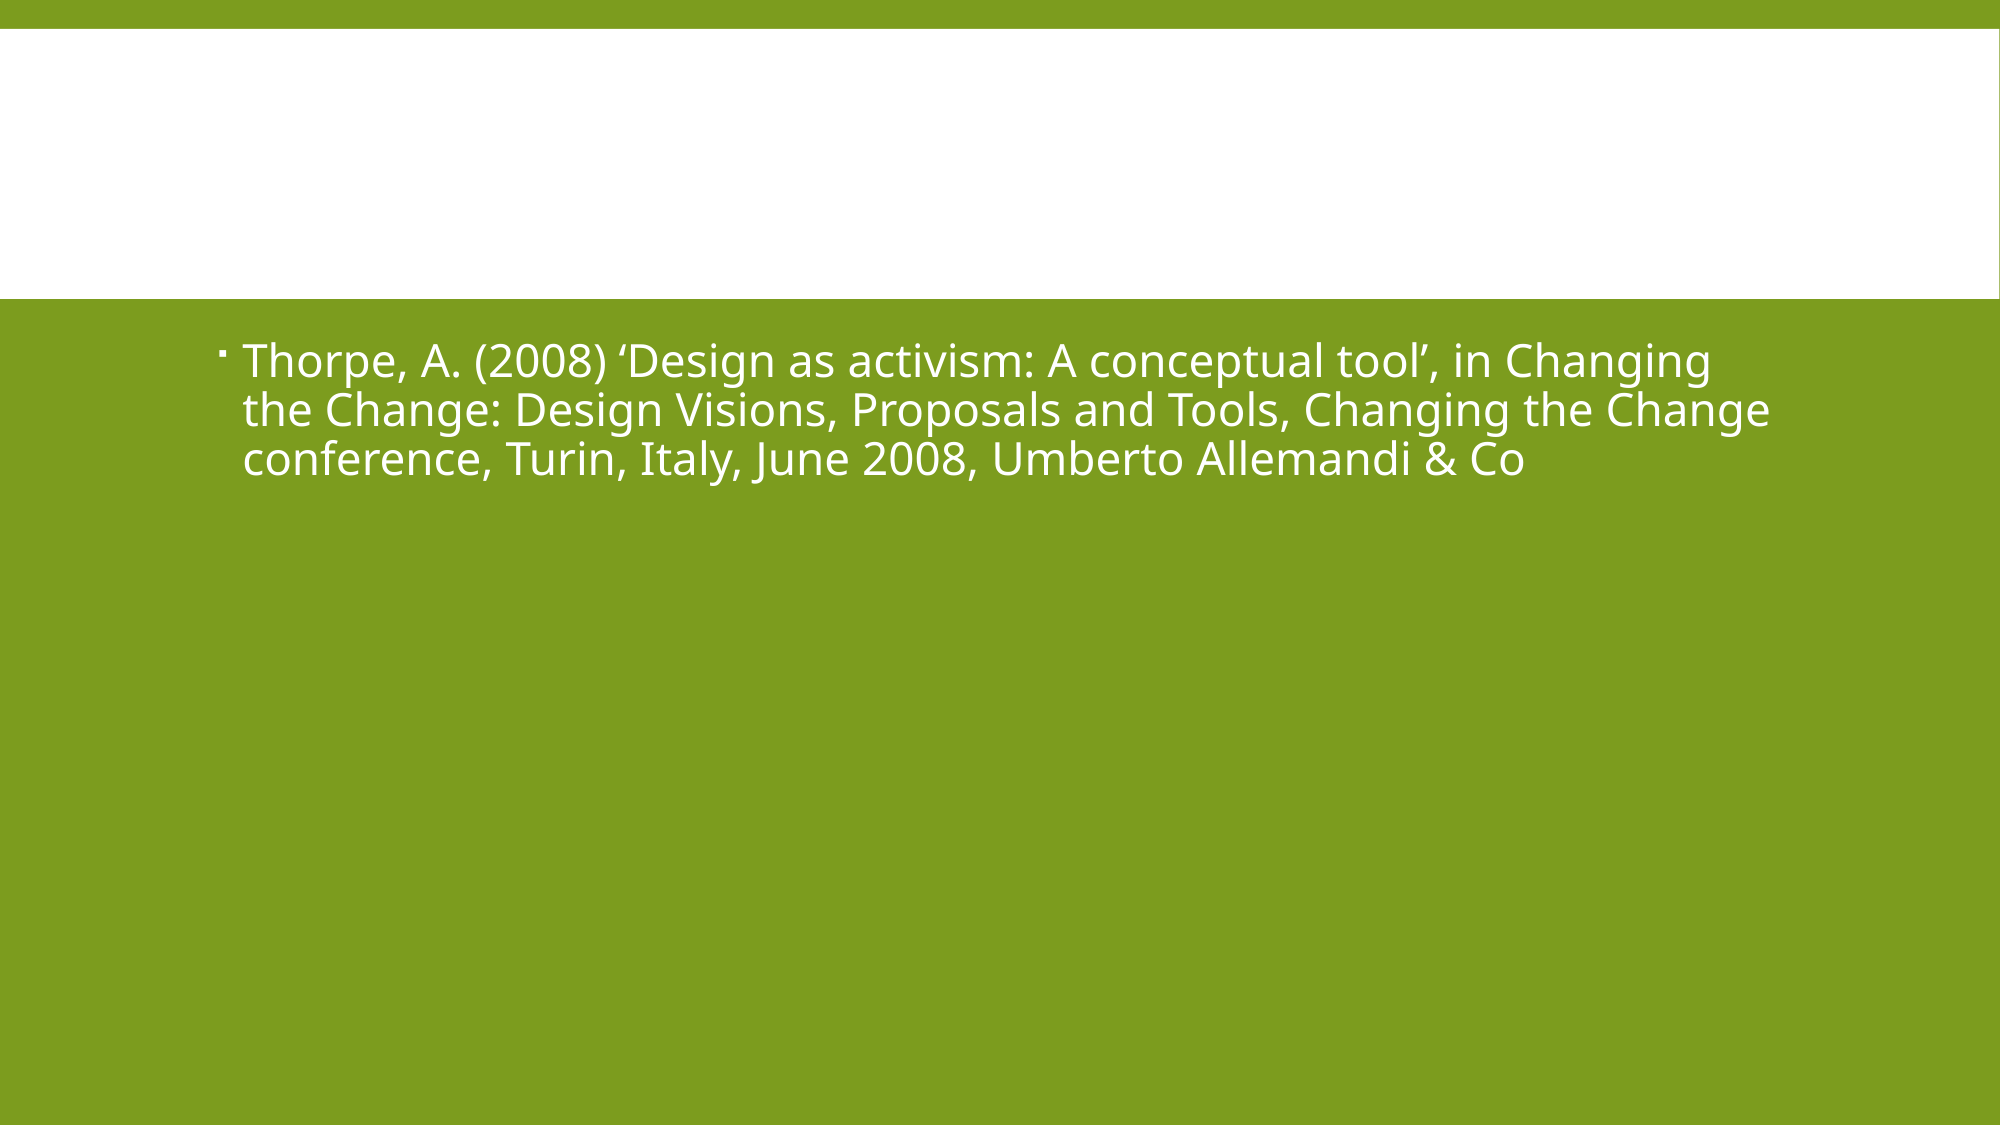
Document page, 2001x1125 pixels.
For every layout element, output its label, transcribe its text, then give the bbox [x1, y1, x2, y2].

list Thorpe, A. (2008) ‘Design as activism: A conceptual tool’, in Changing the Change: Design Visions, Proposals and Tools, Changing the Change conference, Turin, Italy, June 2008, Umberto Allemandi & Co [197, 329, 1803, 1020]
